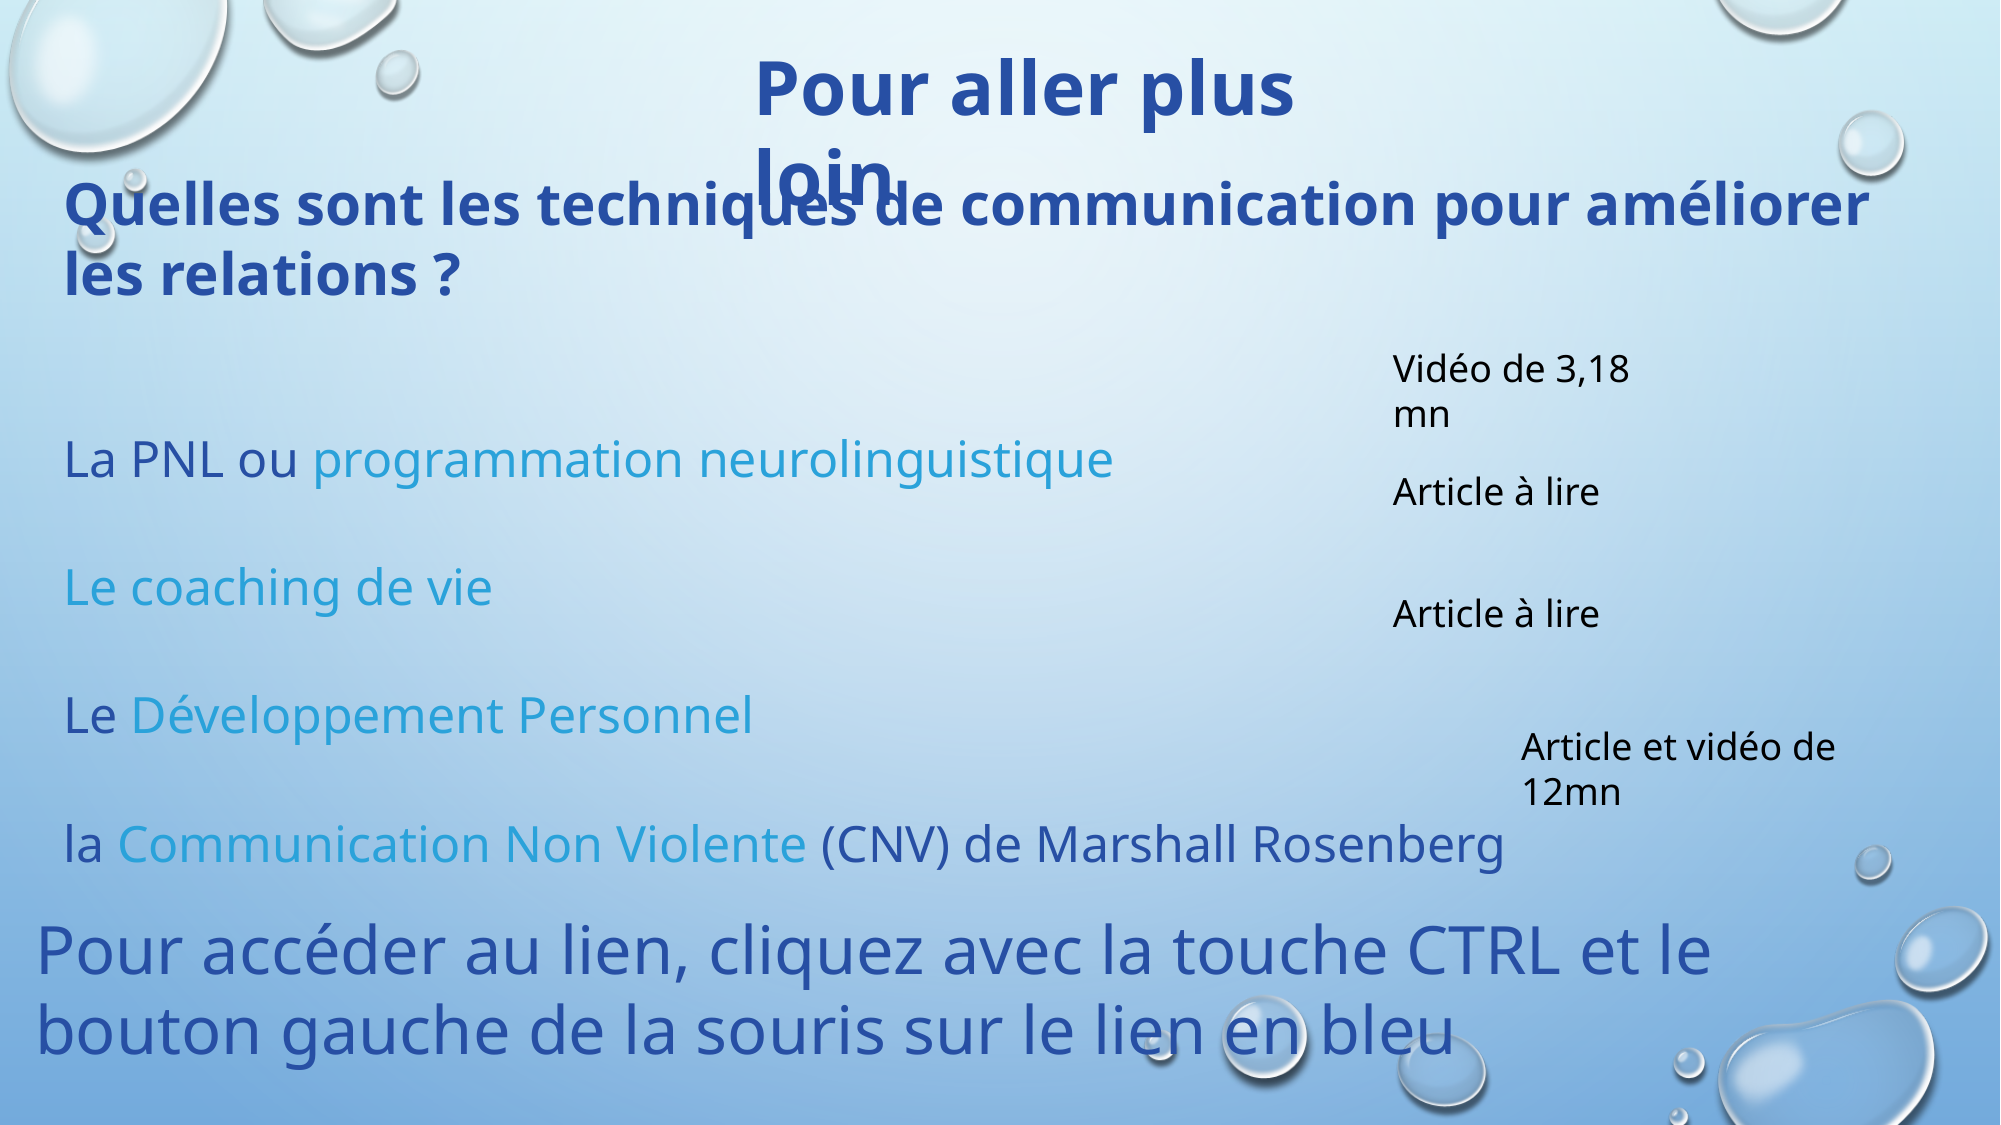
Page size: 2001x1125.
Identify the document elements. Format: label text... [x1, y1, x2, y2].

picture [0, 0, 2000, 1125]
text_box Quelles sont les techniques de communication pour améliorer les relations ? La PNL ou programmation neurolinguistique Le coaching de vie Le Développement Personnel la Communication Non Violente (CNV) de Marshall Rosenberg [48, 160, 1978, 888]
text_box Article à lire [1378, 460, 1916, 520]
text_box Vidéo de 3,18 mn [1378, 337, 1699, 443]
text_box Pour accéder au lien, cliquez avec la touche CTRL et le bouton gauche de la souris sur le lien en bleu [20, 900, 1940, 1076]
text_box Article et vidéo de 12mn [1506, 715, 1940, 821]
text_box Pour aller plus loin [739, 32, 1407, 228]
text_box Article à lire [1378, 582, 1916, 643]
